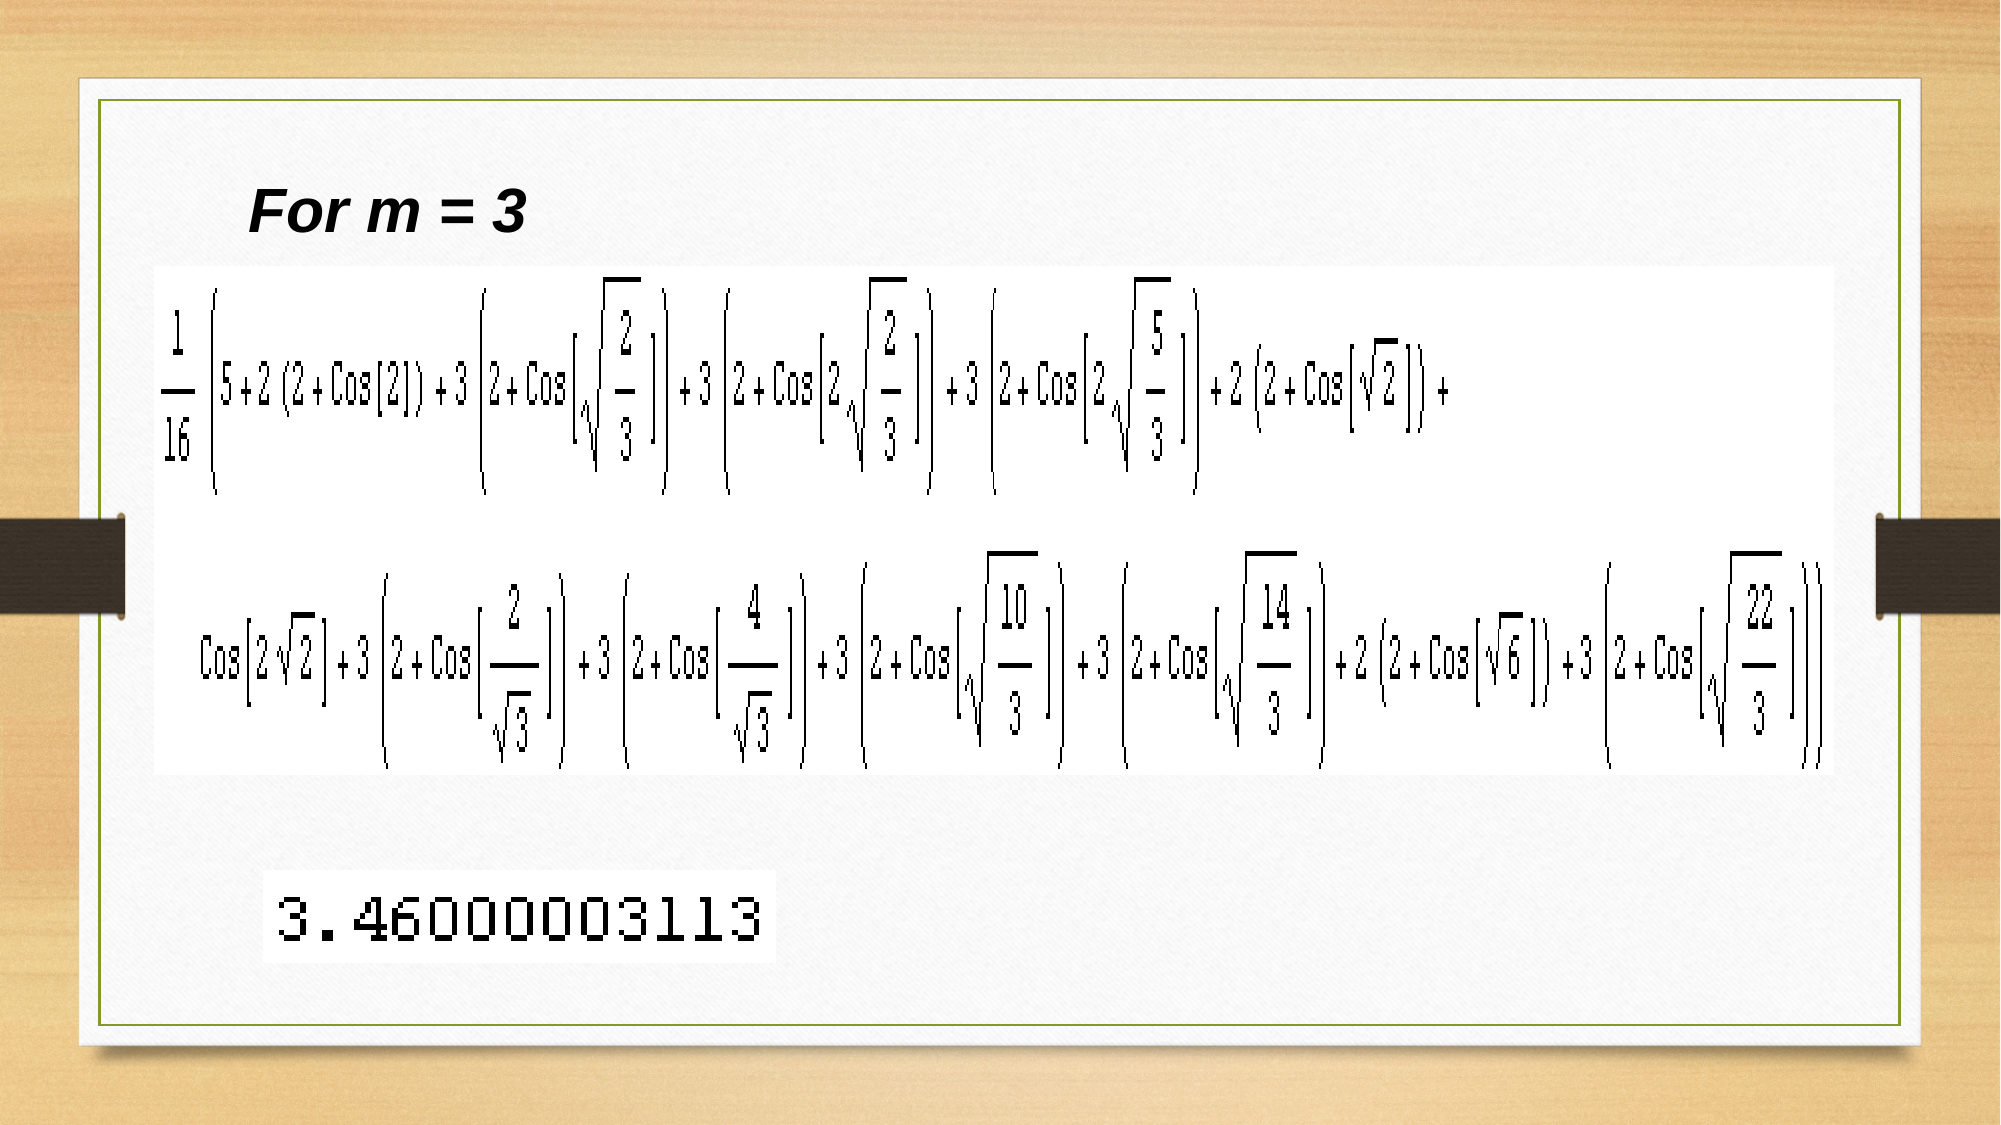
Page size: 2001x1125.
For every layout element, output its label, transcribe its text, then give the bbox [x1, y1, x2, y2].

text_box For m = 3 [233, 162, 567, 253]
picture [0, 0, 2001, 1125]
